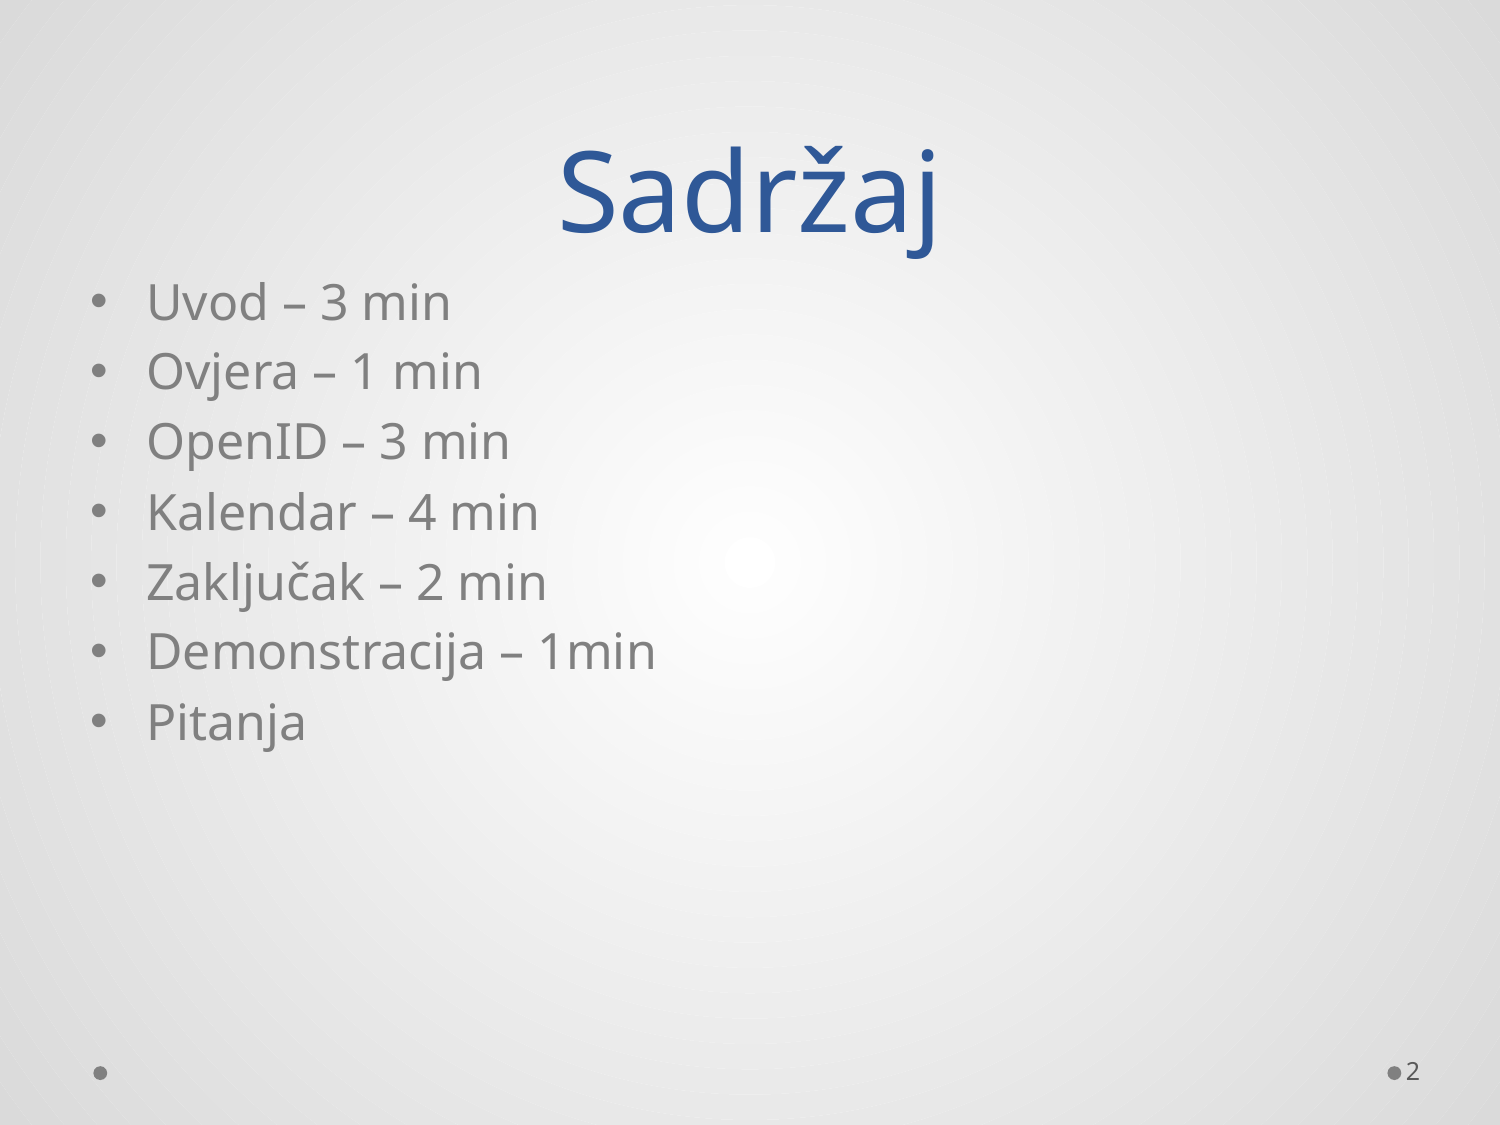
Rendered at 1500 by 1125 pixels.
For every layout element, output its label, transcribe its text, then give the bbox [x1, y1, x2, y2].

list Uvod – 3 min Ovjera – 1 min OpenID – 3 min Kalendar – 4 min Zaključak – 2 min Demonstracija – 1min Pitanja [75, 262, 1425, 1005]
slide_number 2 [1401, 1042, 1494, 1103]
title Sadržaj [75, 0, 1425, 262]
